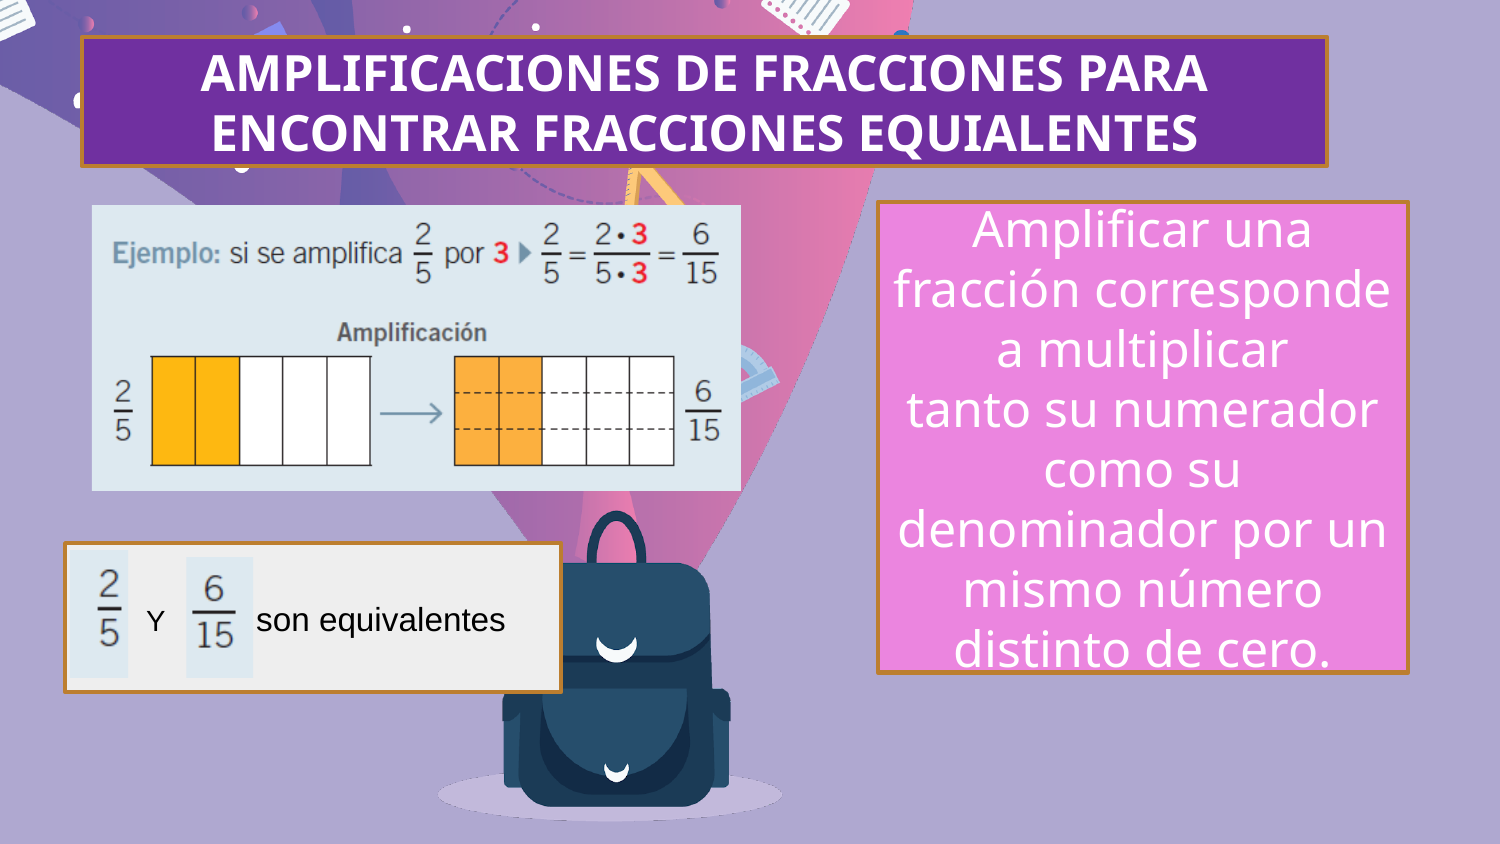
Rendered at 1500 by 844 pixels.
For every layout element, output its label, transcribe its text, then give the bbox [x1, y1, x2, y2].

text_box AMPLIFICACIONES DE FRACCIONES PARA ENCONTRAR FRACCIONES EQUIALENTES [80, 35, 1329, 168]
text_box Y son equivalentes [63, 541, 563, 694]
picture [0, 0, 1235, 844]
text_box Amplificar una fracción corresponde a multiplicar tanto su numerador como su denominador por un mismo número distinto de cero. [876, 200, 1410, 675]
